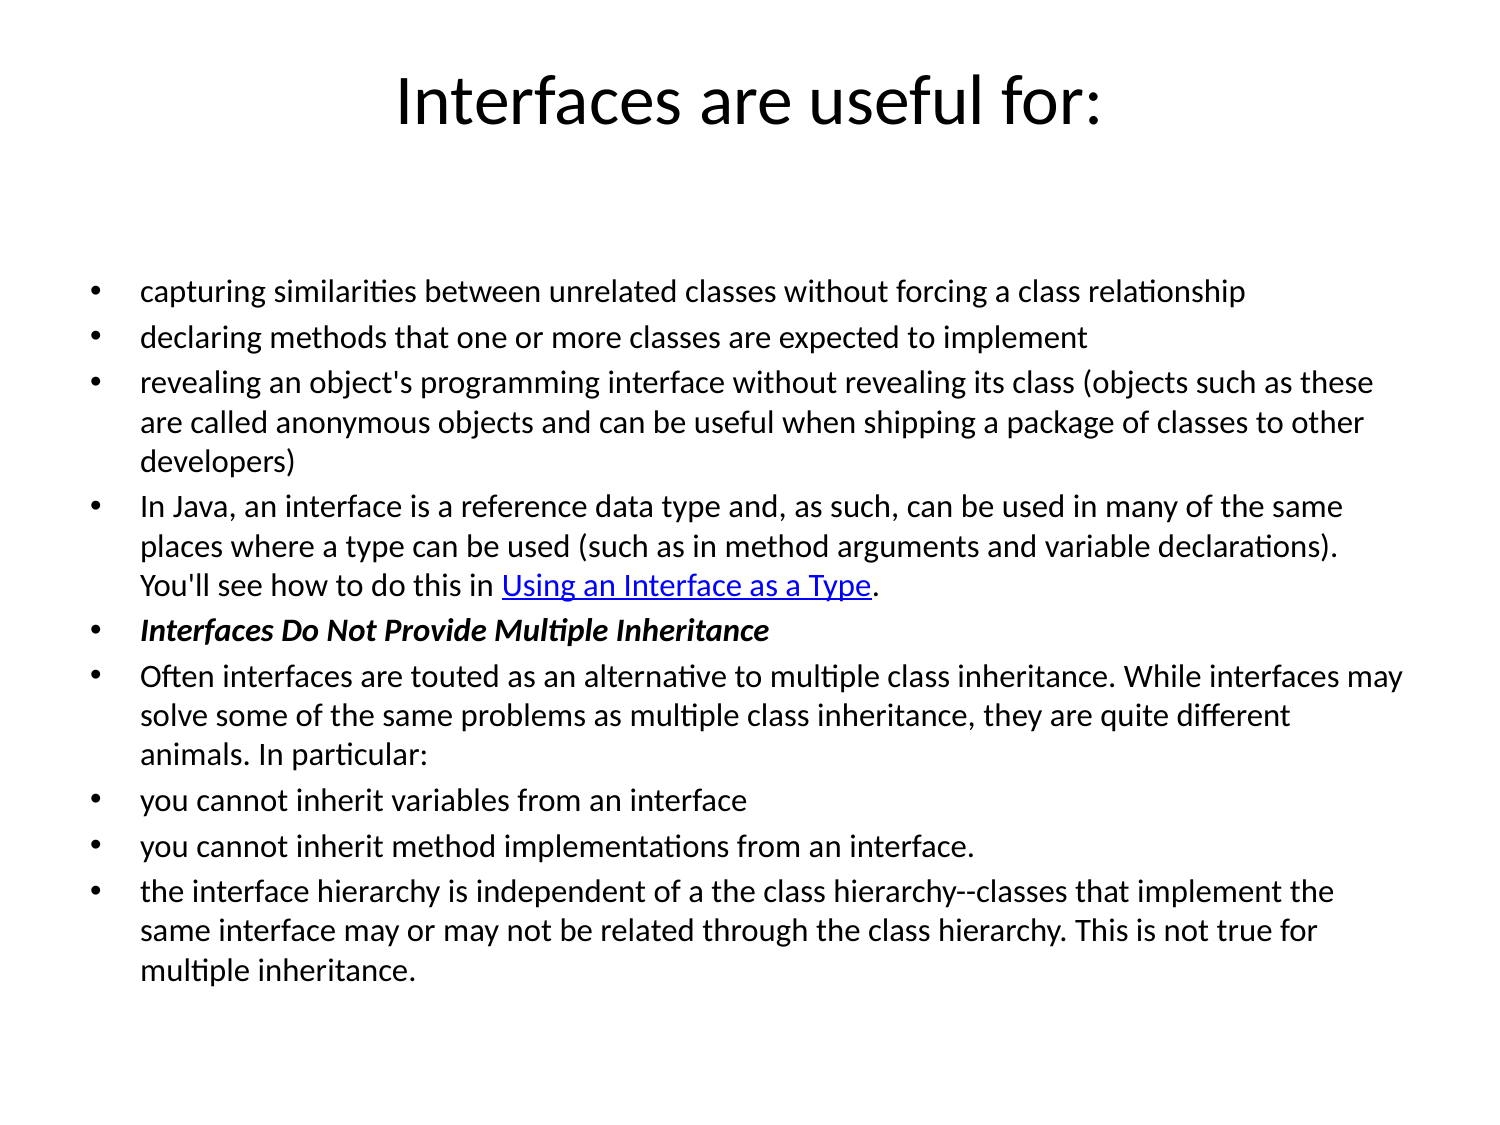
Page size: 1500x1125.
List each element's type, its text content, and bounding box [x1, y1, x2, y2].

title Interfaces are useful for: [75, 45, 1425, 233]
list capturing similarities between unrelated classes without forcing a class relationship declaring methods that one or more classes are expected to implement revealing an object's programming interface without revealing its class (objects such as these are called anonymous objects and can be useful when shipping a package of classes to other developers) In Java, an interface is a reference data type and, as such, can be used in many of the same places where a type can be used (such as in method arguments and variable declarations). You'll see how to do this in Using an Interface as a Type. Interfaces Do Not Provide Multiple Inheritance Often interfaces are touted as an alternative to multiple class inheritance. While interfaces may solve some of the same problems as multiple class inheritance, they are quite different animals. In particular: you cannot inherit variables from an interface you cannot inherit method implementations from an interface. the interface hierarchy is independent of a the class hierarchy--classes that implement the same interface may or may not be related through the class hierarchy. This is not true for multiple inheritance. [75, 262, 1425, 1005]
